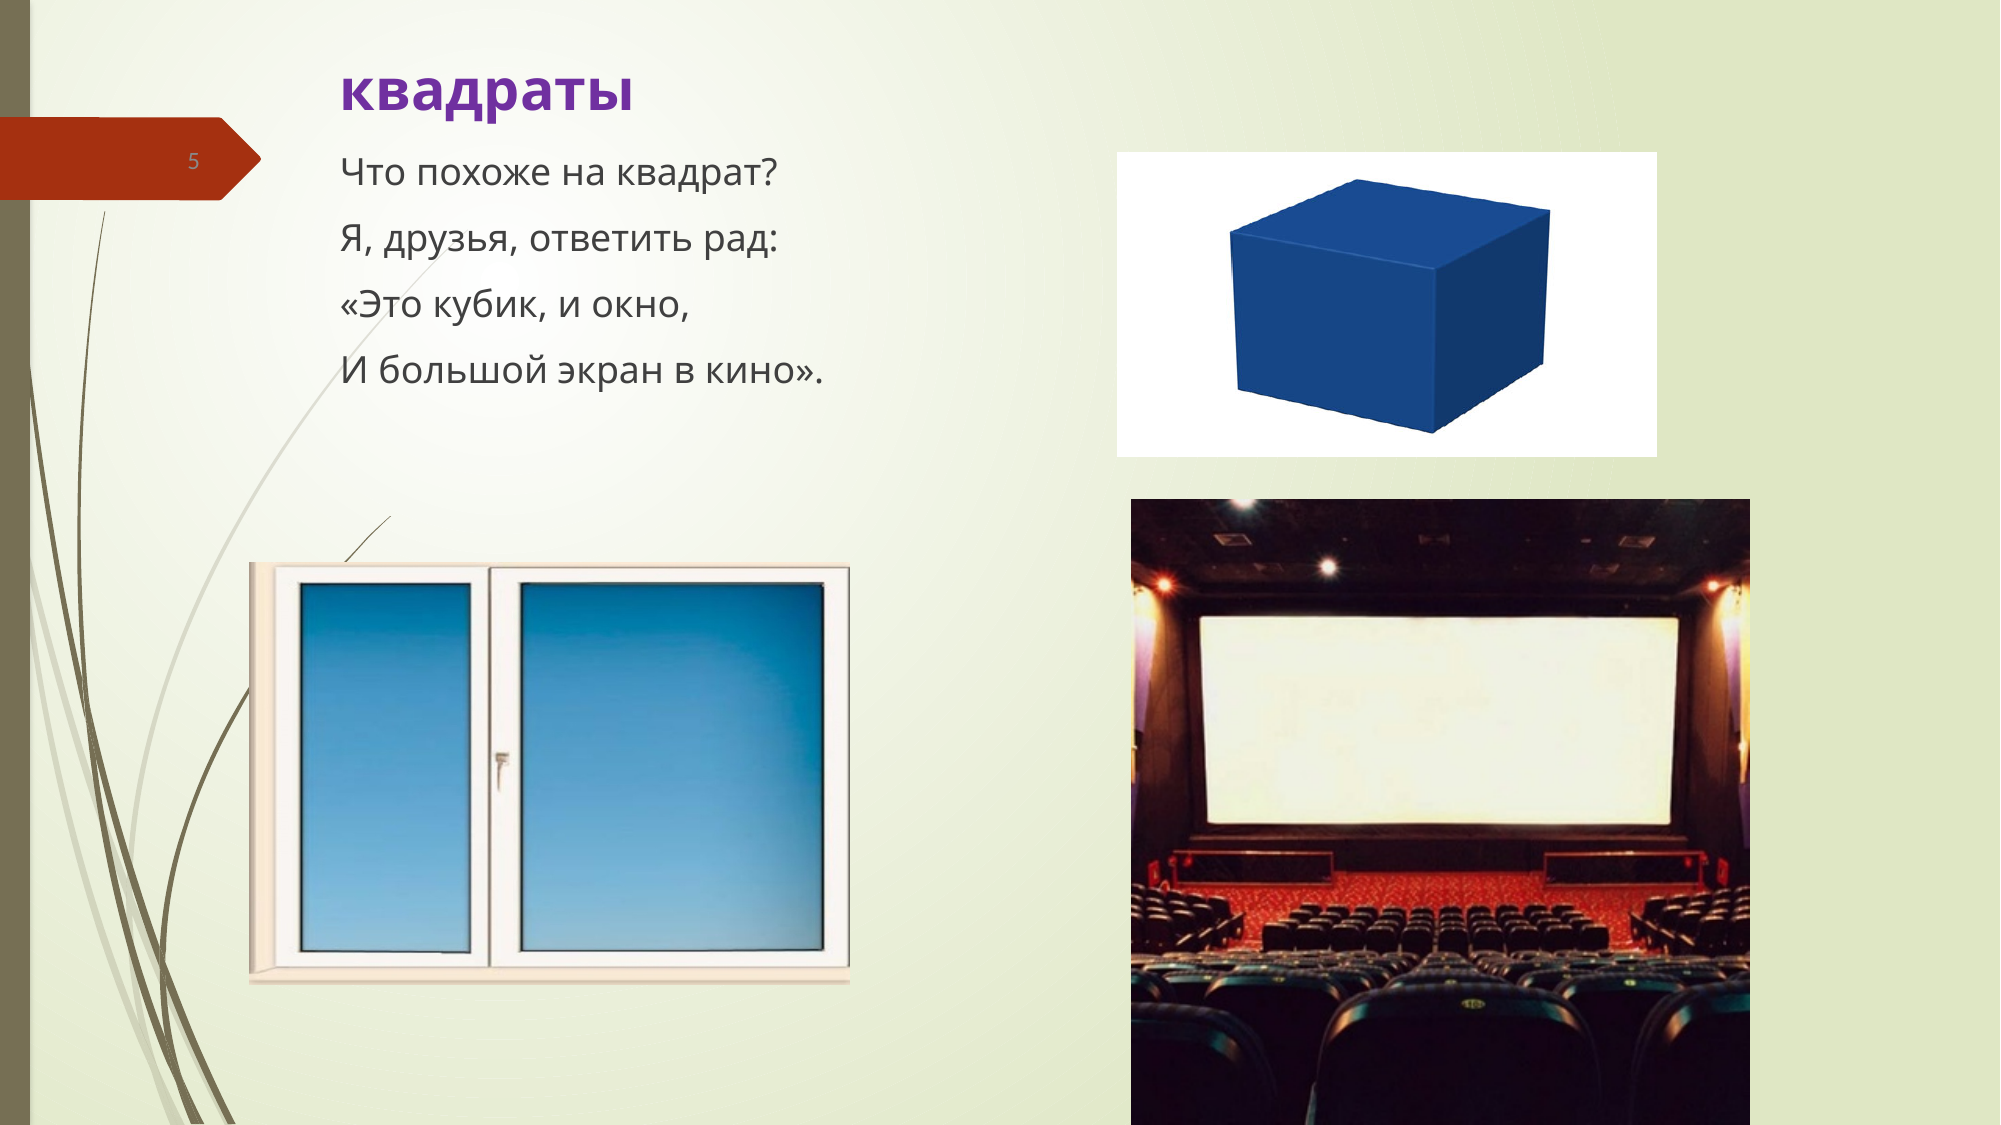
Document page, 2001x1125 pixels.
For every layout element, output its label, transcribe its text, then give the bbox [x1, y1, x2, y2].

picture [1116, 152, 1657, 458]
picture [249, 562, 850, 985]
picture [1130, 499, 1751, 1125]
slide_number 5 [87, 129, 216, 190]
list Что похоже на квадрат? Я, друзья, ответить рад: «Это кубик, и окно, И большой экран в кино». [324, 140, 1675, 1005]
title квадраты [324, 45, 1675, 129]
